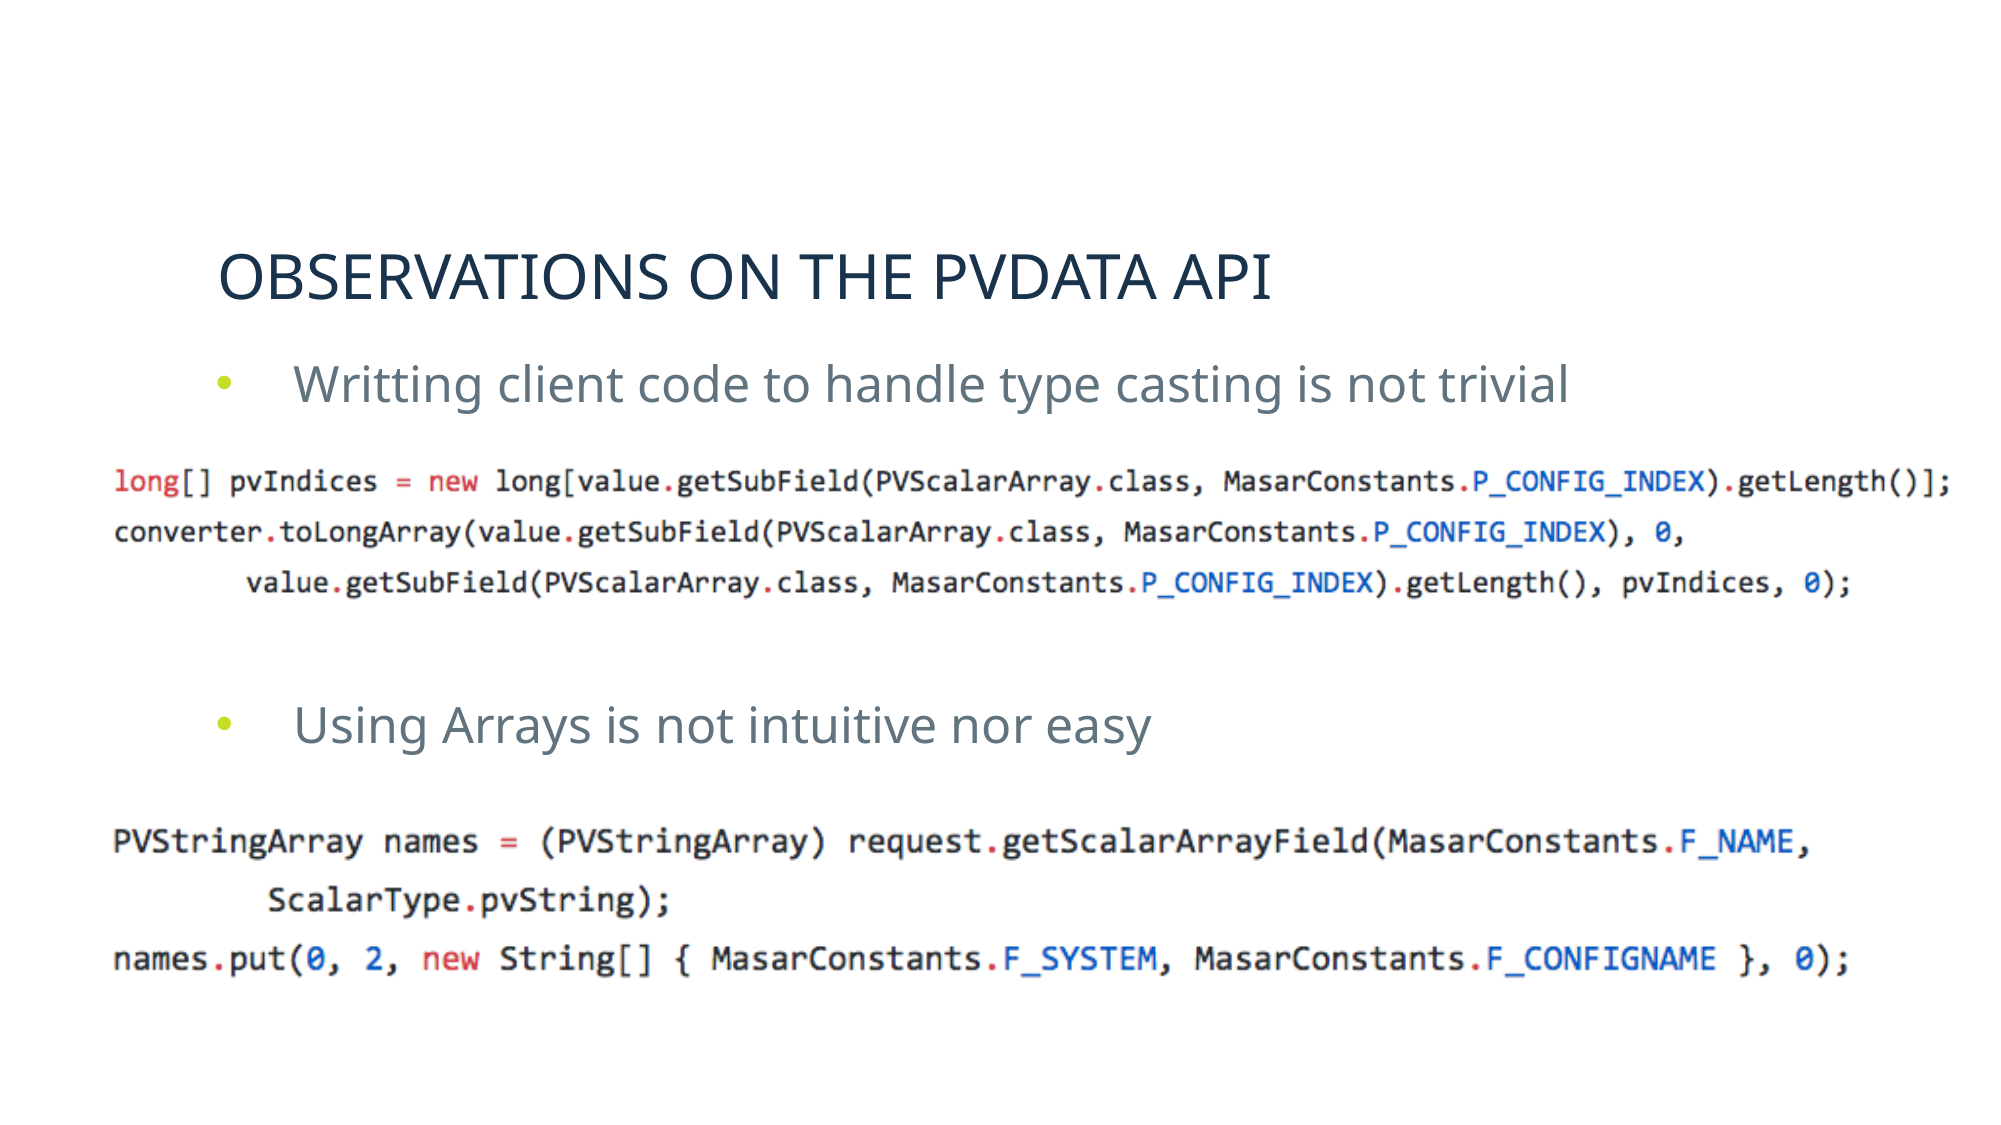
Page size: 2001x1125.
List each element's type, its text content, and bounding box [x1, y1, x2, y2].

picture [110, 456, 1965, 613]
text_box Writting client code to handle type casting is not trivial Using Arrays is not intuitive nor easy [215, 340, 1739, 456]
text_box OBSERVATIONS ON THE PVDATA API [216, 236, 1459, 312]
picture [99, 814, 1871, 990]
text_box Writting client code to handle type casting is not trivial Using Arrays is not intuitive nor easy [215, 613, 1739, 814]
